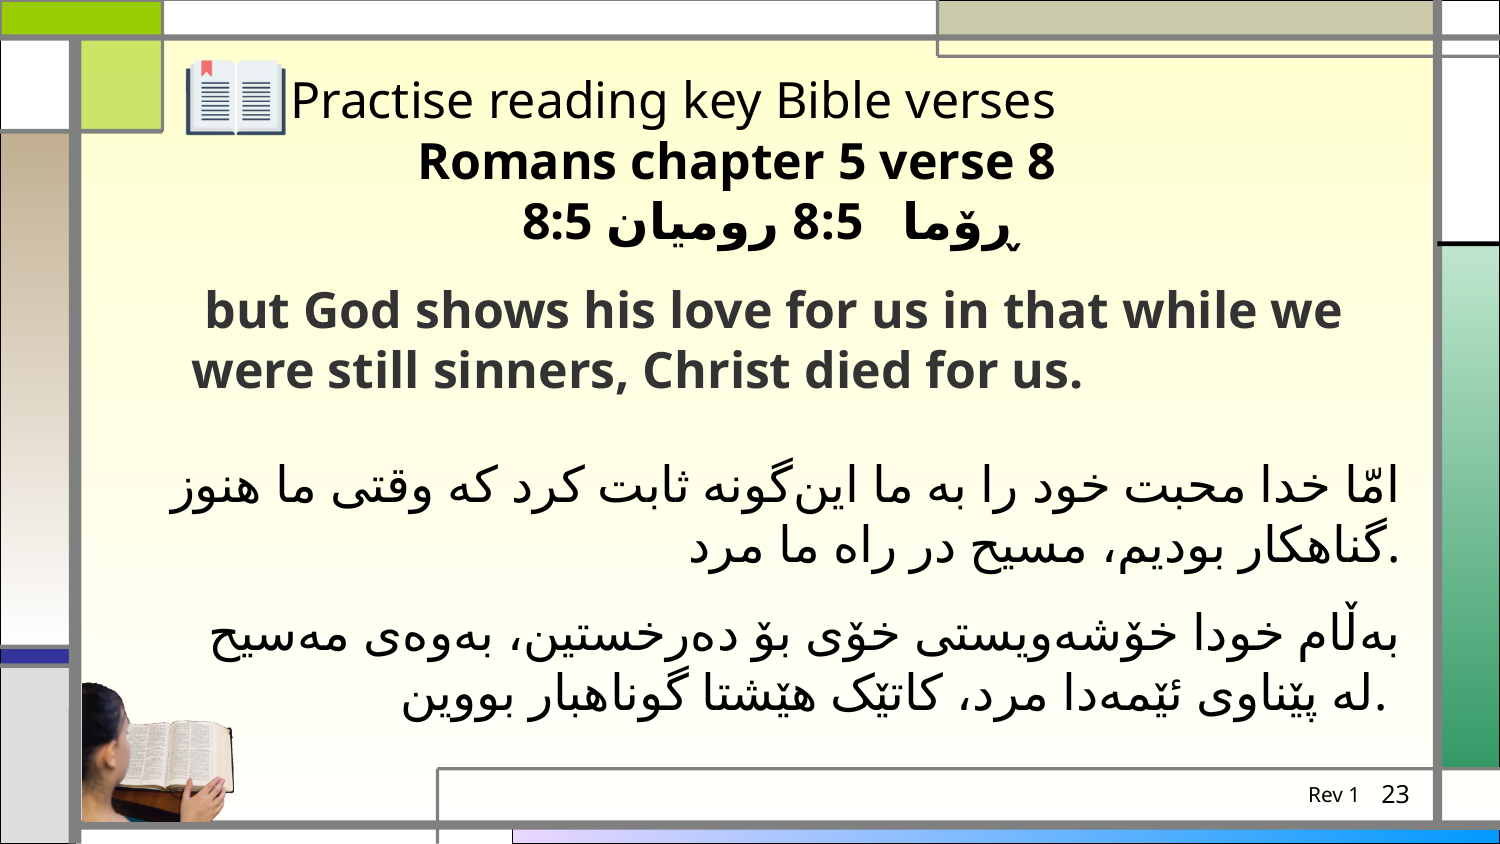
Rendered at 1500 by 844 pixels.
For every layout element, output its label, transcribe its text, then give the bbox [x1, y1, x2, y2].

picture [81, 682, 235, 822]
text_box امّا خدا محبت خود را به ما این‌گونه ثابت کرد که وقتی ما هنوز گناهکار بودیم، مسیح در راه ما مرد. [92, 445, 1416, 580]
text_box بەڵام خودا خۆشەویستی خۆی بۆ دەرخستین، بەوەی مەسیح لە پێناوی ئێمەدا مرد، کاتێک هێشتا گوناهبار بووین. [152, 593, 1416, 728]
text_box Rev 1 [1293, 774, 1387, 814]
picture [176, 53, 291, 143]
text_box but God shows his love for us in that while we were still sinners, Christ died for us. [176, 270, 1387, 410]
text_box Practise reading key Bible verses [147, 15, 1199, 181]
slide_number 23 [1074, 770, 1425, 818]
text_box Romans chapter 5 verse 8 8:5 ڕۆما 8:5 رومیان [103, 122, 1072, 258]
